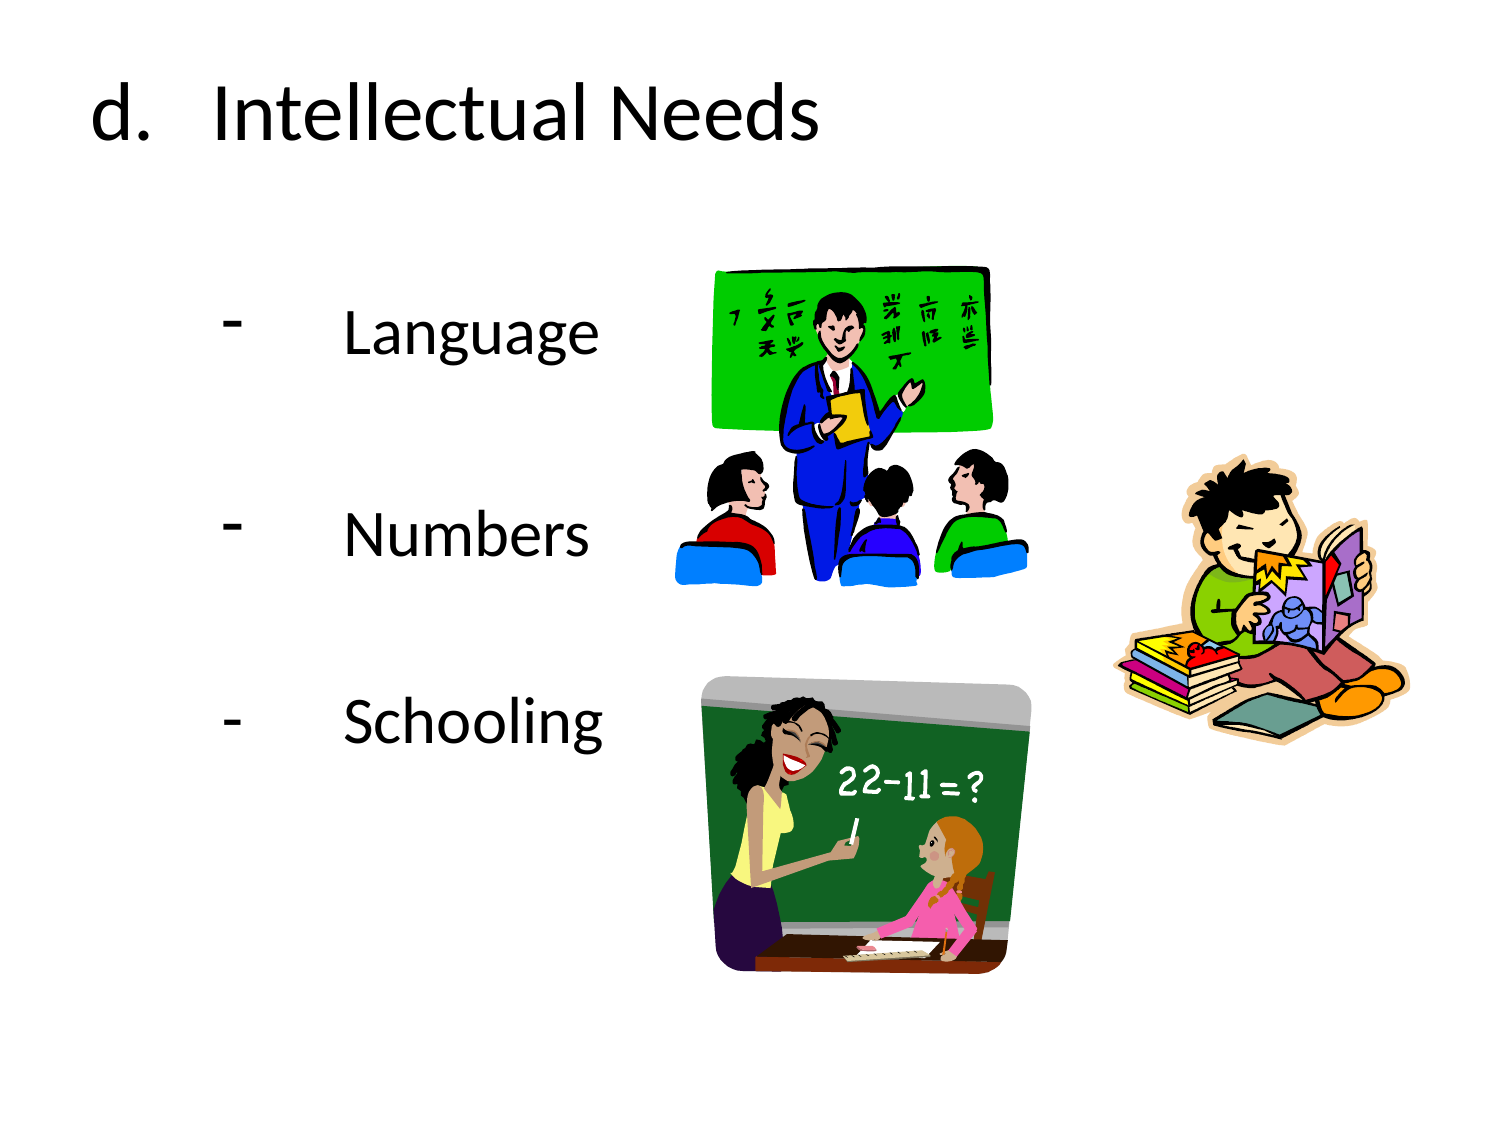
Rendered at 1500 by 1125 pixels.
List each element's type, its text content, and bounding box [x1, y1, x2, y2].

picture [674, 262, 1030, 588]
picture [1112, 449, 1416, 751]
list Intellectual Needs Language Numbers Schooling [75, 50, 1425, 1005]
picture [699, 674, 1033, 976]
